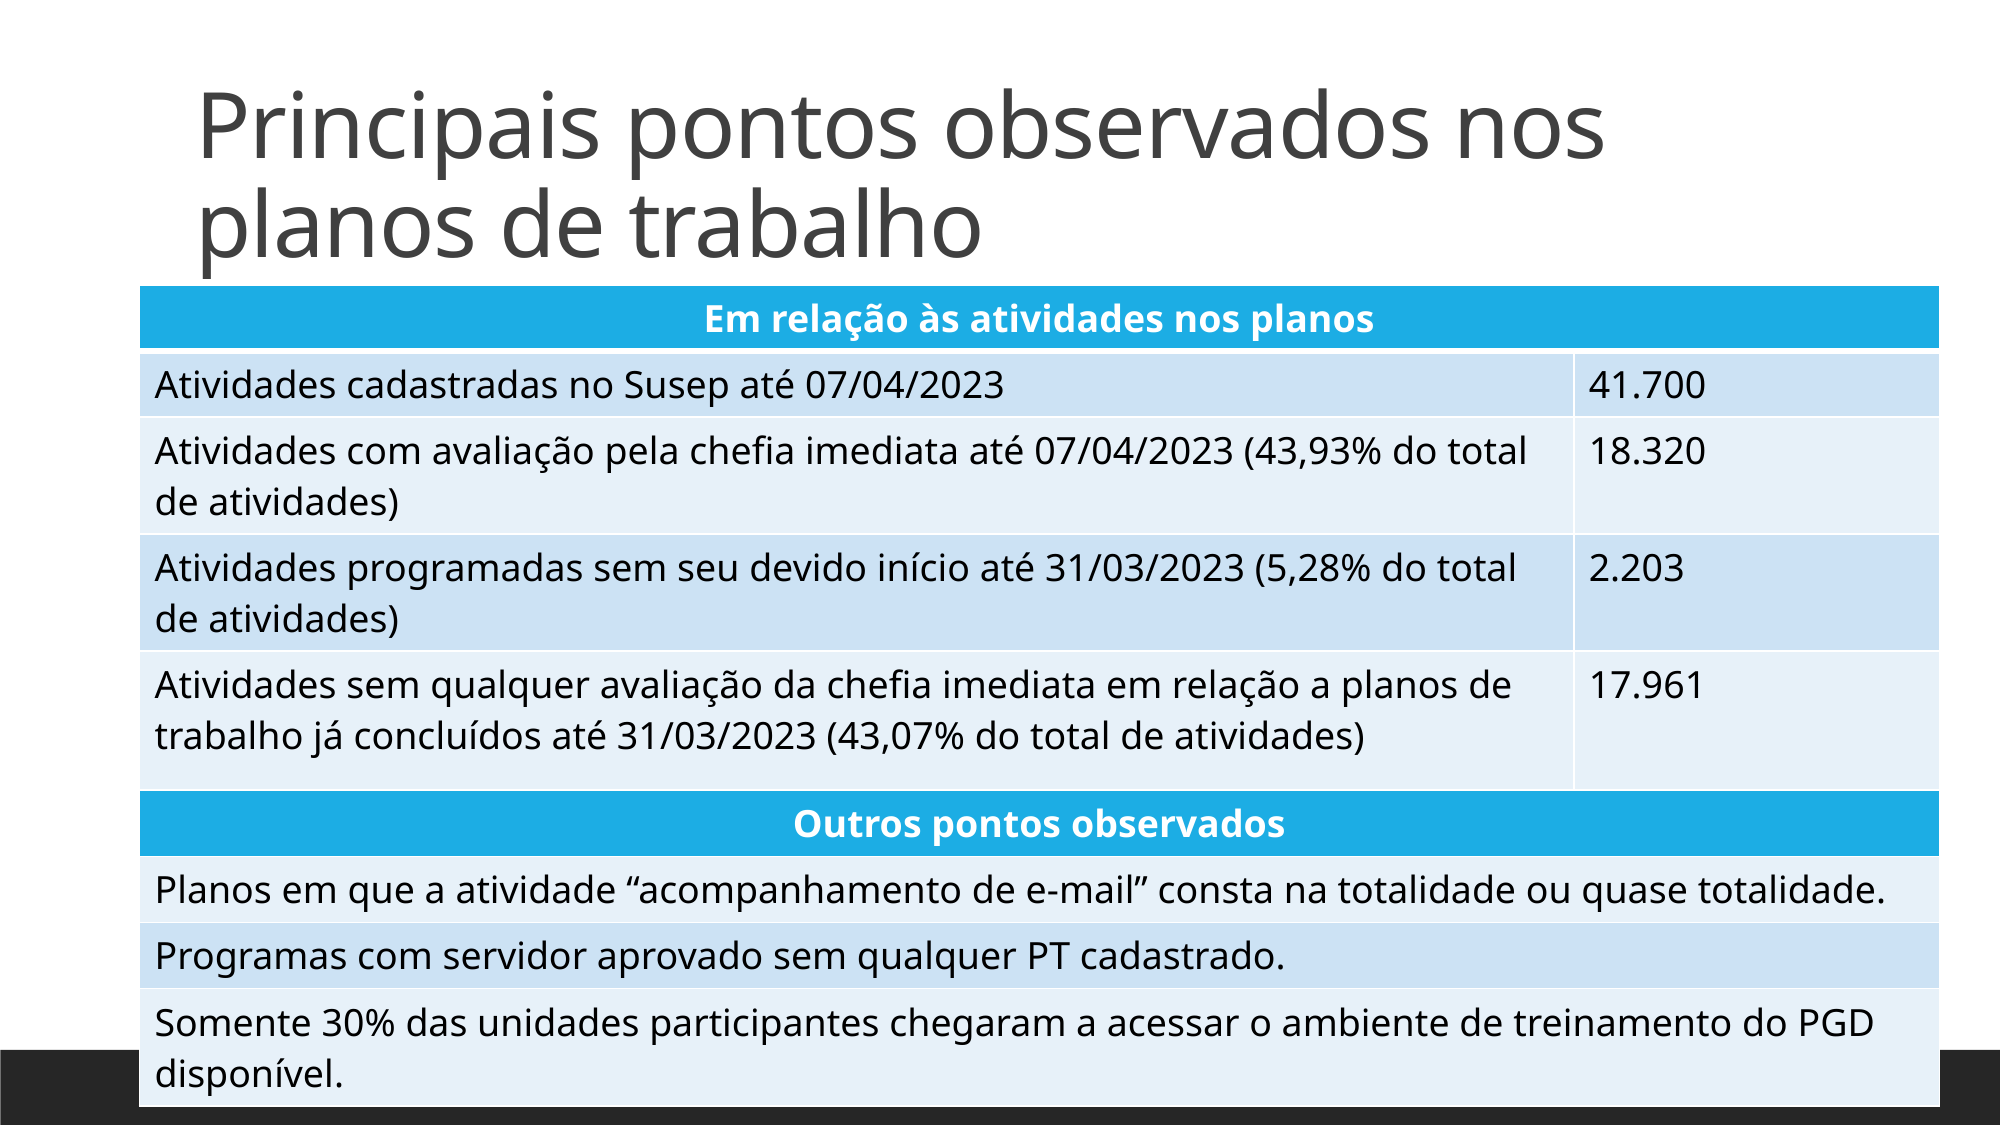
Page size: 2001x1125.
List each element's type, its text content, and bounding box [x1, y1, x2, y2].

table_cell Atividades cadastradas no Susep até 07/04/2023 [140, 354, 1573, 416]
table_cell 18.320 [1575, 418, 1939, 533]
table_cell Atividades sem qualquer avaliação da chefia imediata em relação a planos de trabalho já concluídos até 31/03/2023 (43,07% do total de atividades) [140, 652, 1573, 789]
table_cell Planos em que a atividade “acompanhamento de e-mail” consta na totalidade ou quase totalidade. [140, 857, 1939, 922]
table_cell Somente 30% das unidades participantes chegaram a acessar o ambiente de treinamento do PGD disponível. [140, 989, 1939, 1105]
table_cell Outros pontos observados [140, 791, 1939, 856]
table_cell Atividades programadas sem seu devido início até 31/03/2023 (5,28% do total de atividades) [140, 535, 1573, 650]
table_header Em relação às atividades nos planos [140, 286, 1939, 348]
table_cell Programas com servidor aprovado sem qualquer PT cadastrado. [140, 923, 1939, 988]
table_cell 2.203 [1575, 535, 1939, 650]
title Principais pontos observados nos planos de trabalho [180, 47, 1830, 284]
table_cell 17.961 [1575, 652, 1939, 789]
table_cell 41.700 [1575, 354, 1939, 416]
table_cell Atividades com avaliação pela chefia imediata até 07/04/2023 (43,93% do total de atividades) [140, 418, 1573, 533]
